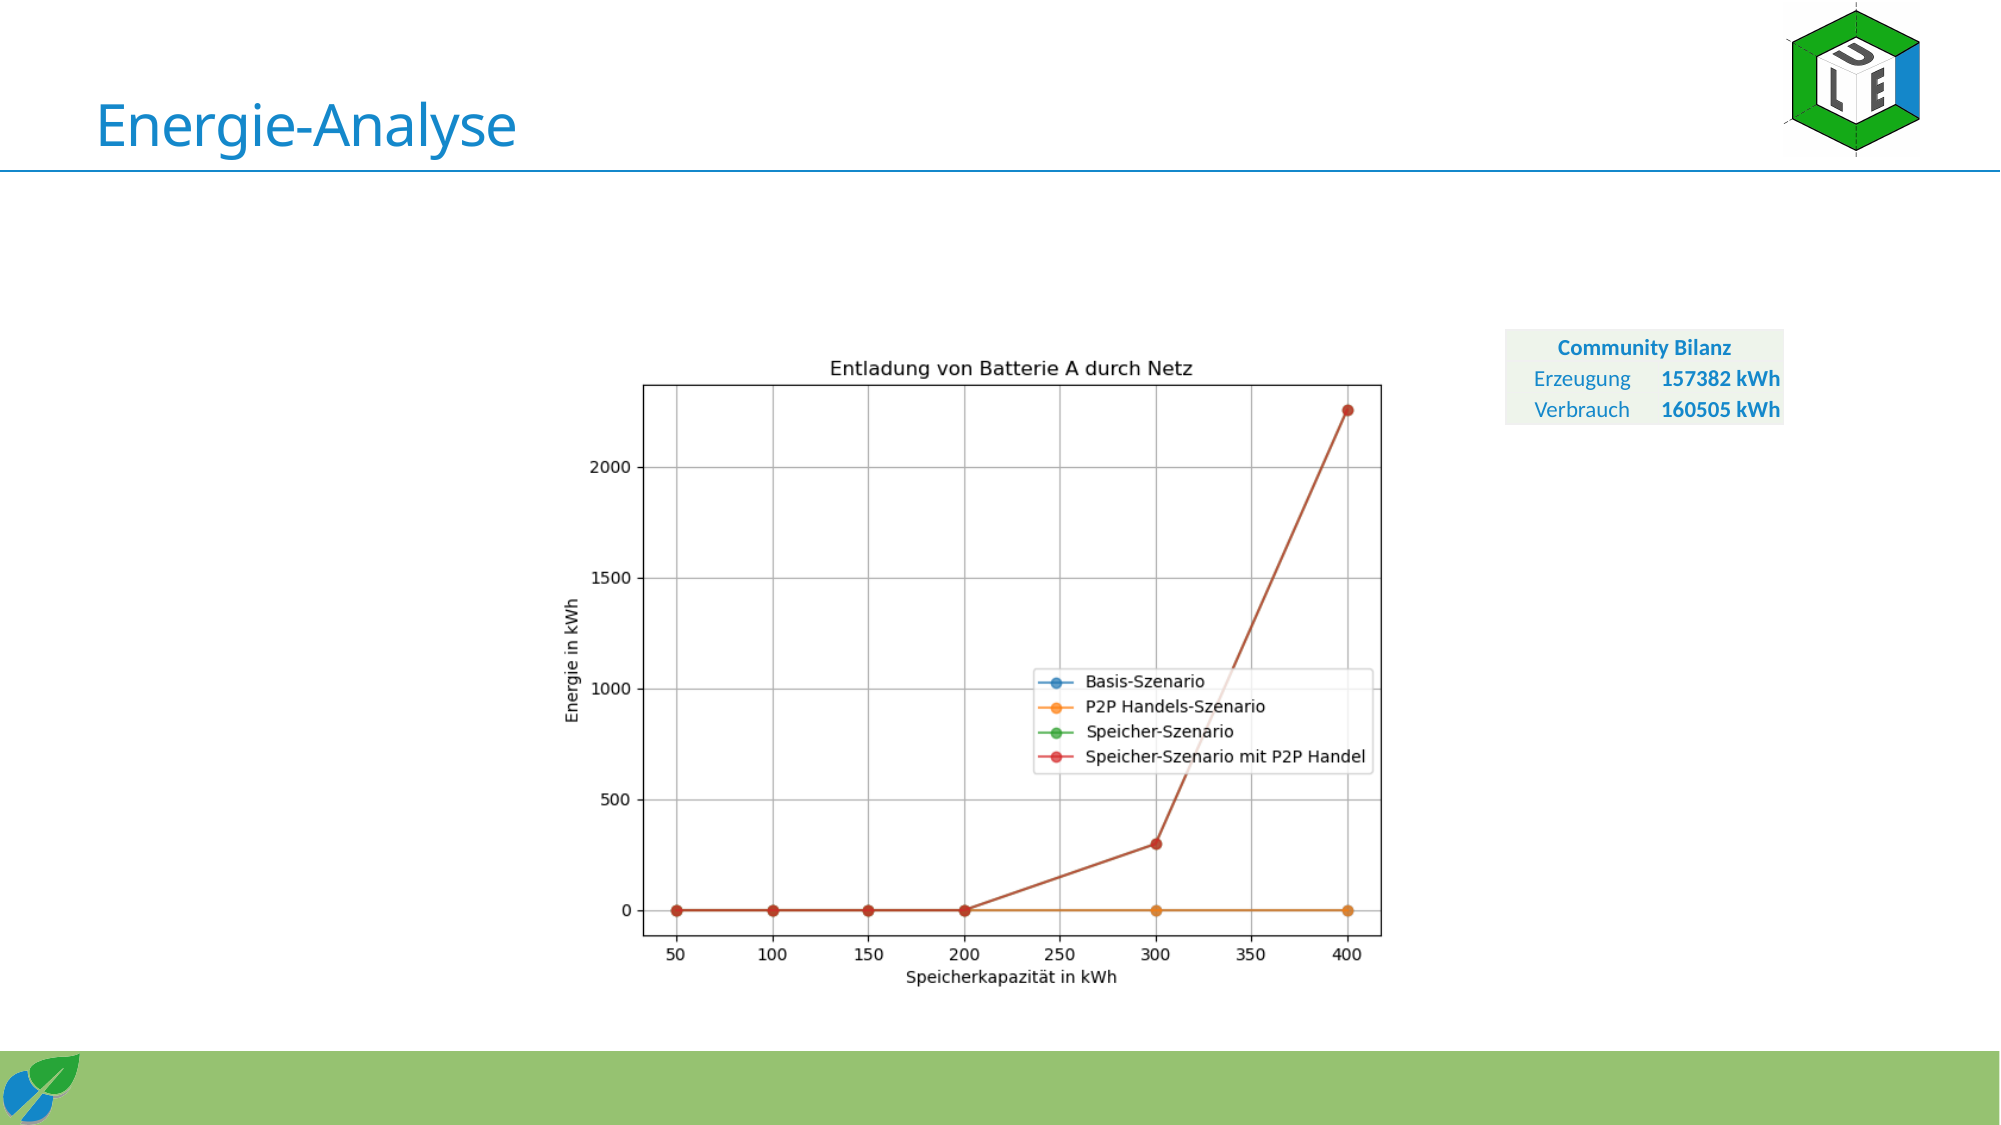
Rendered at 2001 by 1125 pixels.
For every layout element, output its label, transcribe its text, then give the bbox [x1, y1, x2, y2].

picture [1783, 2, 1920, 157]
title Energie-Analyse [79, 5, 1634, 159]
table_cell Verbrauch [1507, 393, 1658, 423]
table_header Community Bilanz [1507, 331, 1783, 360]
picture [3, 1053, 80, 1125]
table_cell 160505 kWh [1659, 393, 1783, 423]
table_cell Erzeugung [1507, 362, 1658, 392]
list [523, 298, 1477, 1014]
table_cell 157382 kWh [1659, 362, 1783, 392]
